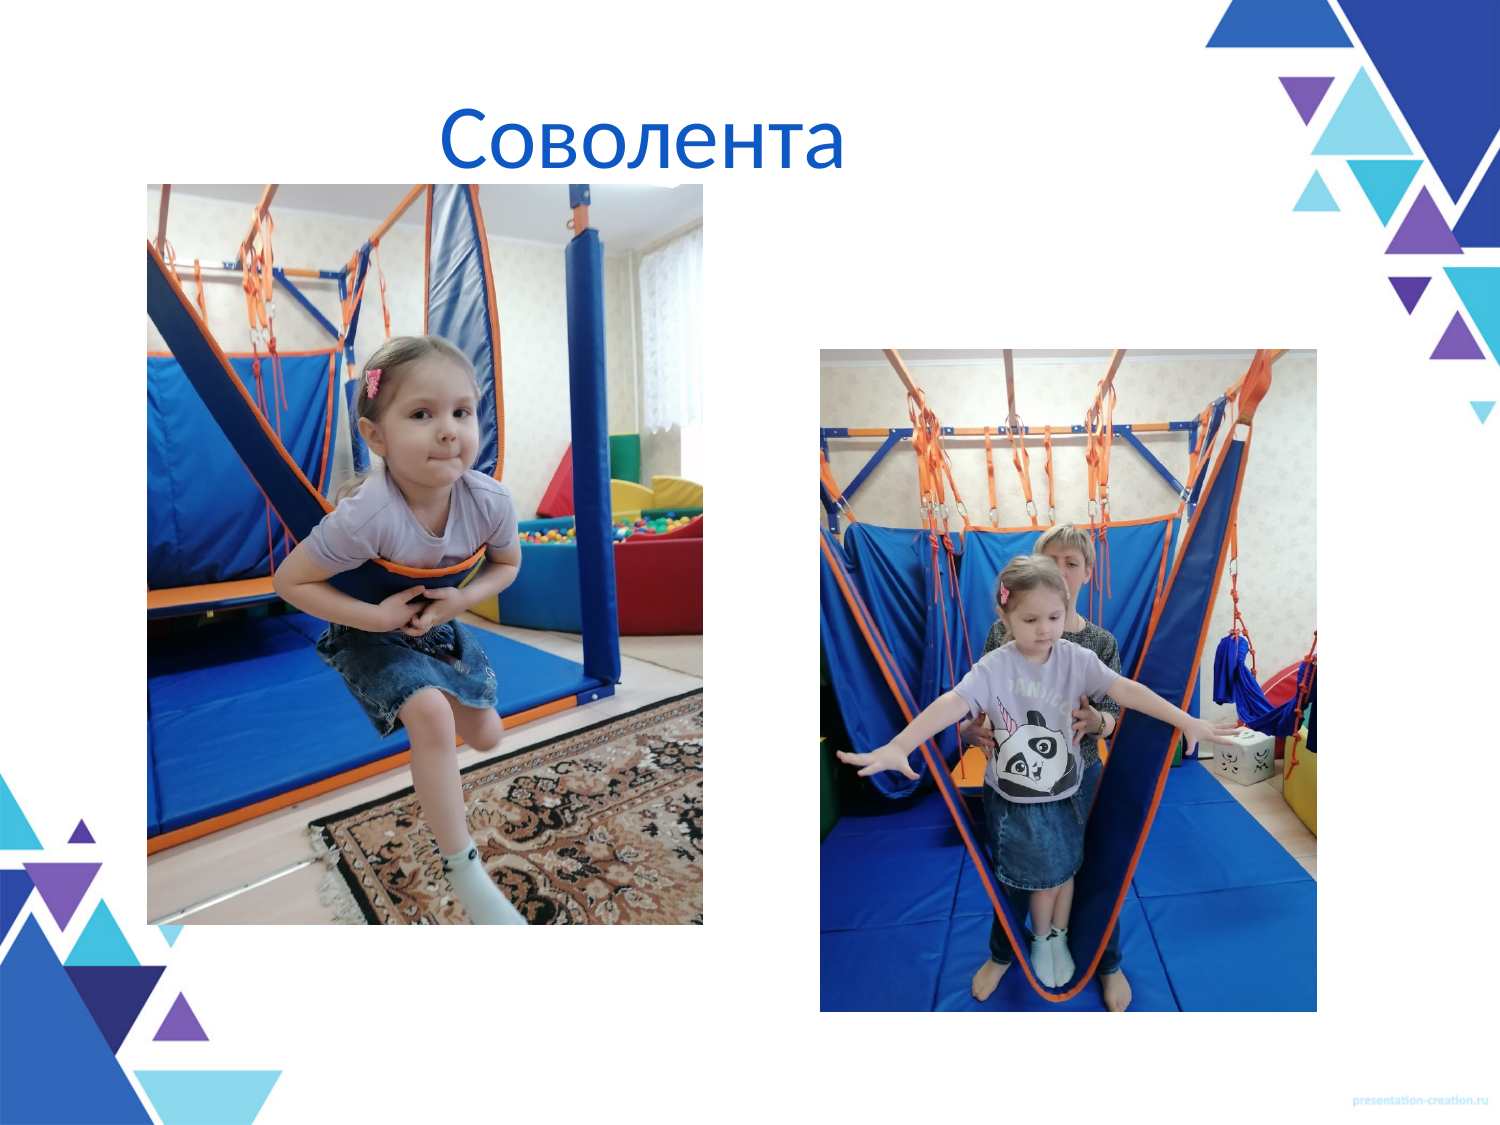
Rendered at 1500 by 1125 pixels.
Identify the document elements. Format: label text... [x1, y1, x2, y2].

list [820, 349, 1318, 1012]
title Соволента [41, 31, 1247, 233]
picture [0, 0, 1500, 1125]
